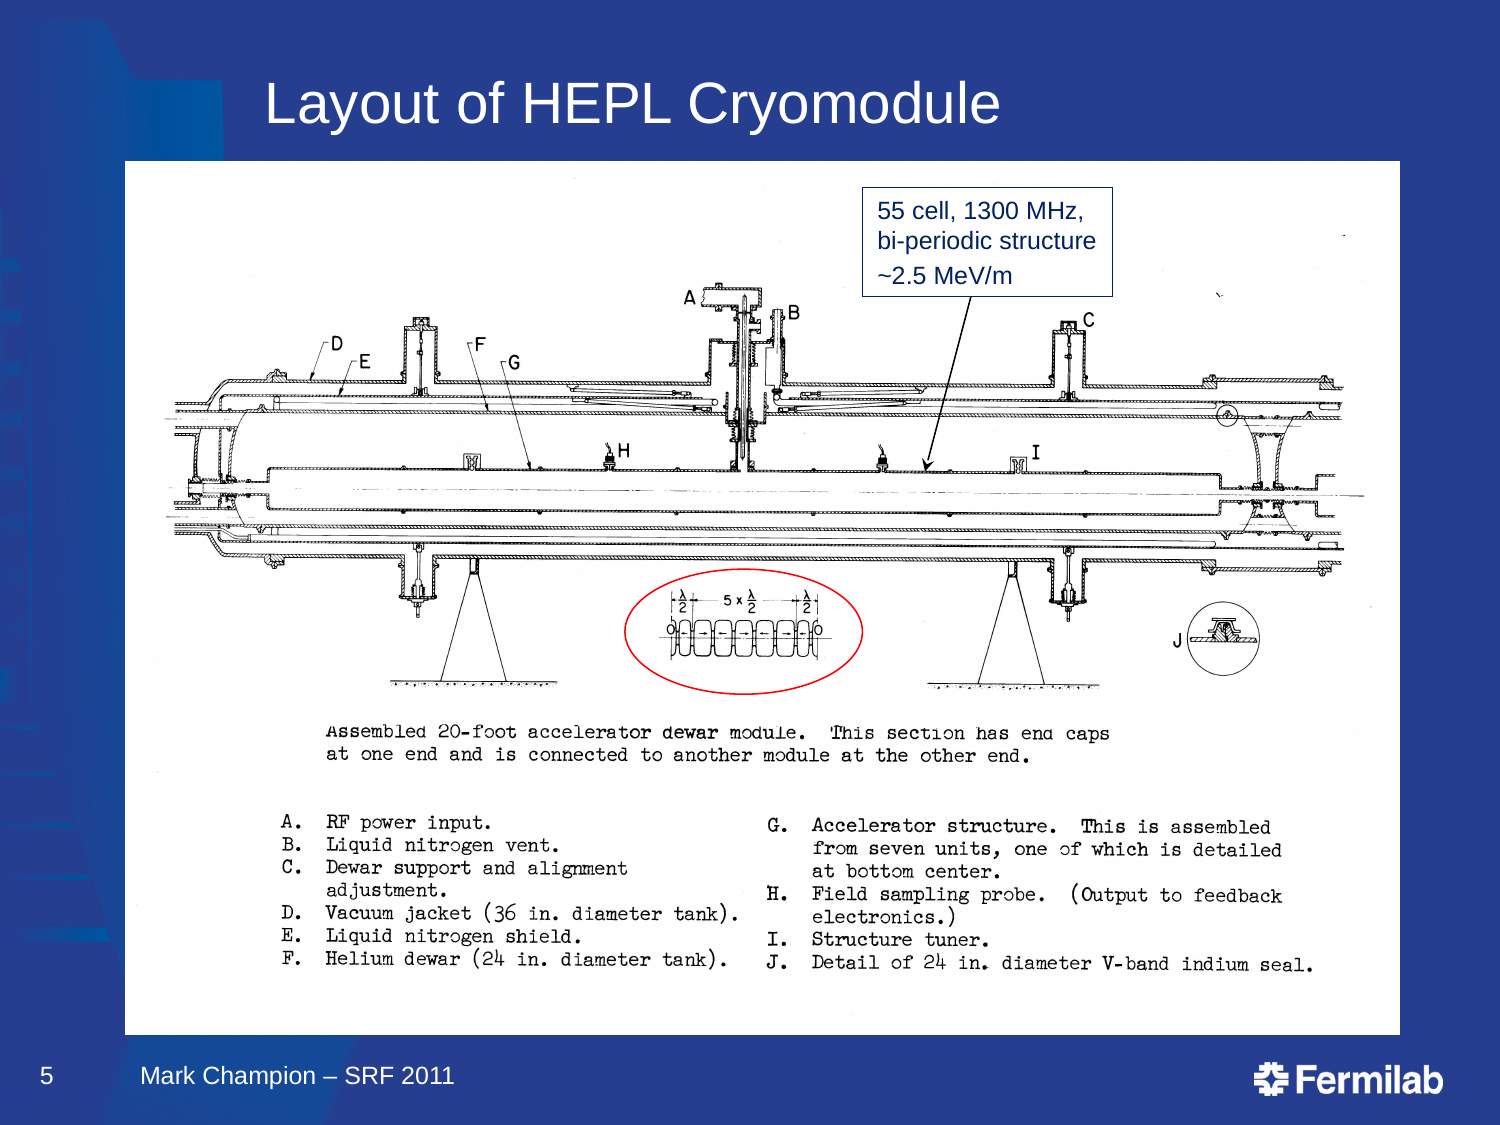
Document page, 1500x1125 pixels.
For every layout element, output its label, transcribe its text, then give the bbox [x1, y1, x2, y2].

footer Mark Champion – SRF 2011 [124, 1042, 1151, 1098]
slide_number 5 [24, 1037, 113, 1098]
title Layout of HEPL Cryomodule [249, 37, 1376, 160]
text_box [924, 233, 988, 472]
picture [0, 0, 1500, 1125]
